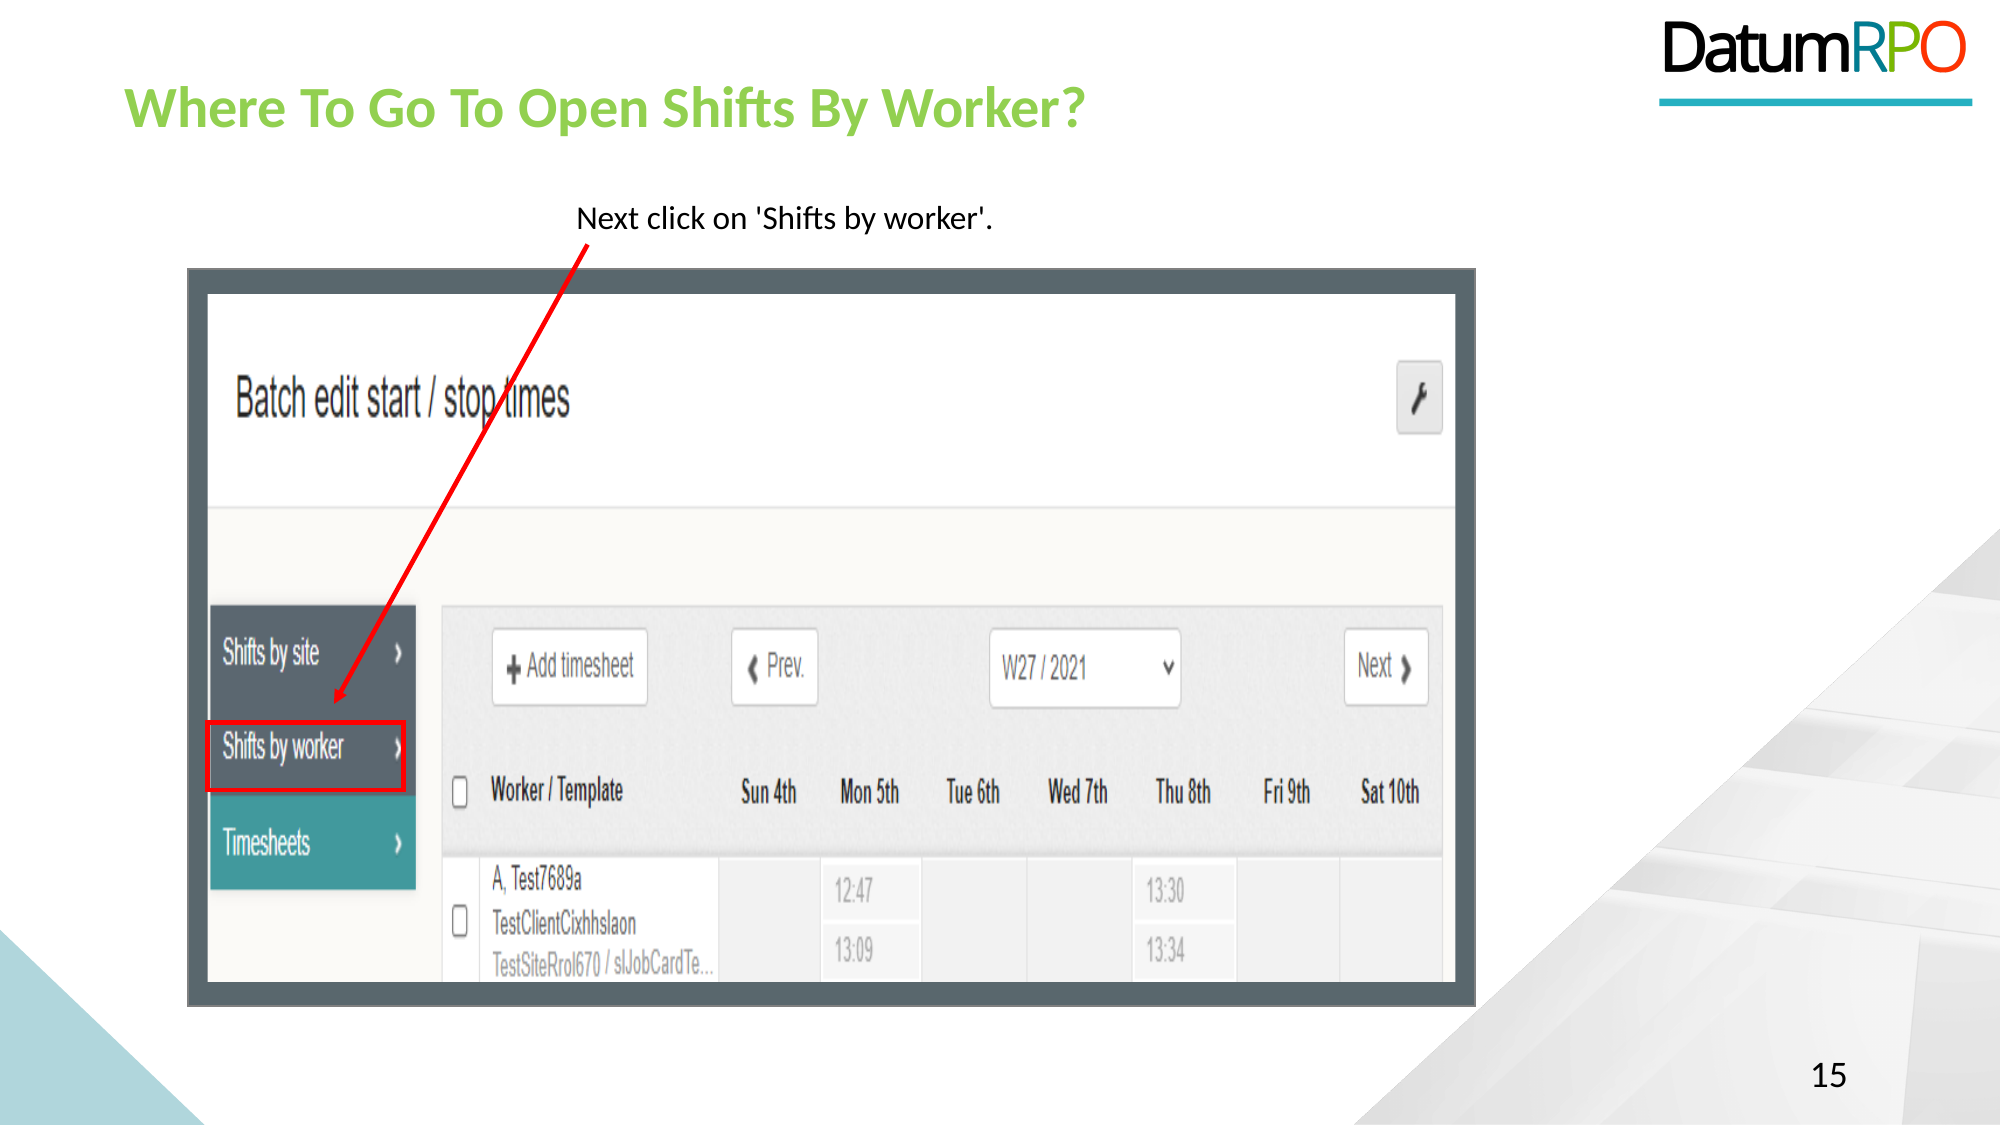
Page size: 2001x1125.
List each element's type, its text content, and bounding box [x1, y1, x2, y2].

text_box Next click on 'Shifts by worker'. [561, 188, 2000, 244]
slide_number 15 [1412, 1042, 1863, 1103]
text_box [333, 244, 588, 705]
picture [1354, 529, 2000, 1124]
picture [207, 294, 1456, 982]
text_box [187, 268, 1476, 1007]
picture [1629, 0, 2000, 100]
title Where To Go To Open Shifts By Worker? [109, 70, 1608, 154]
